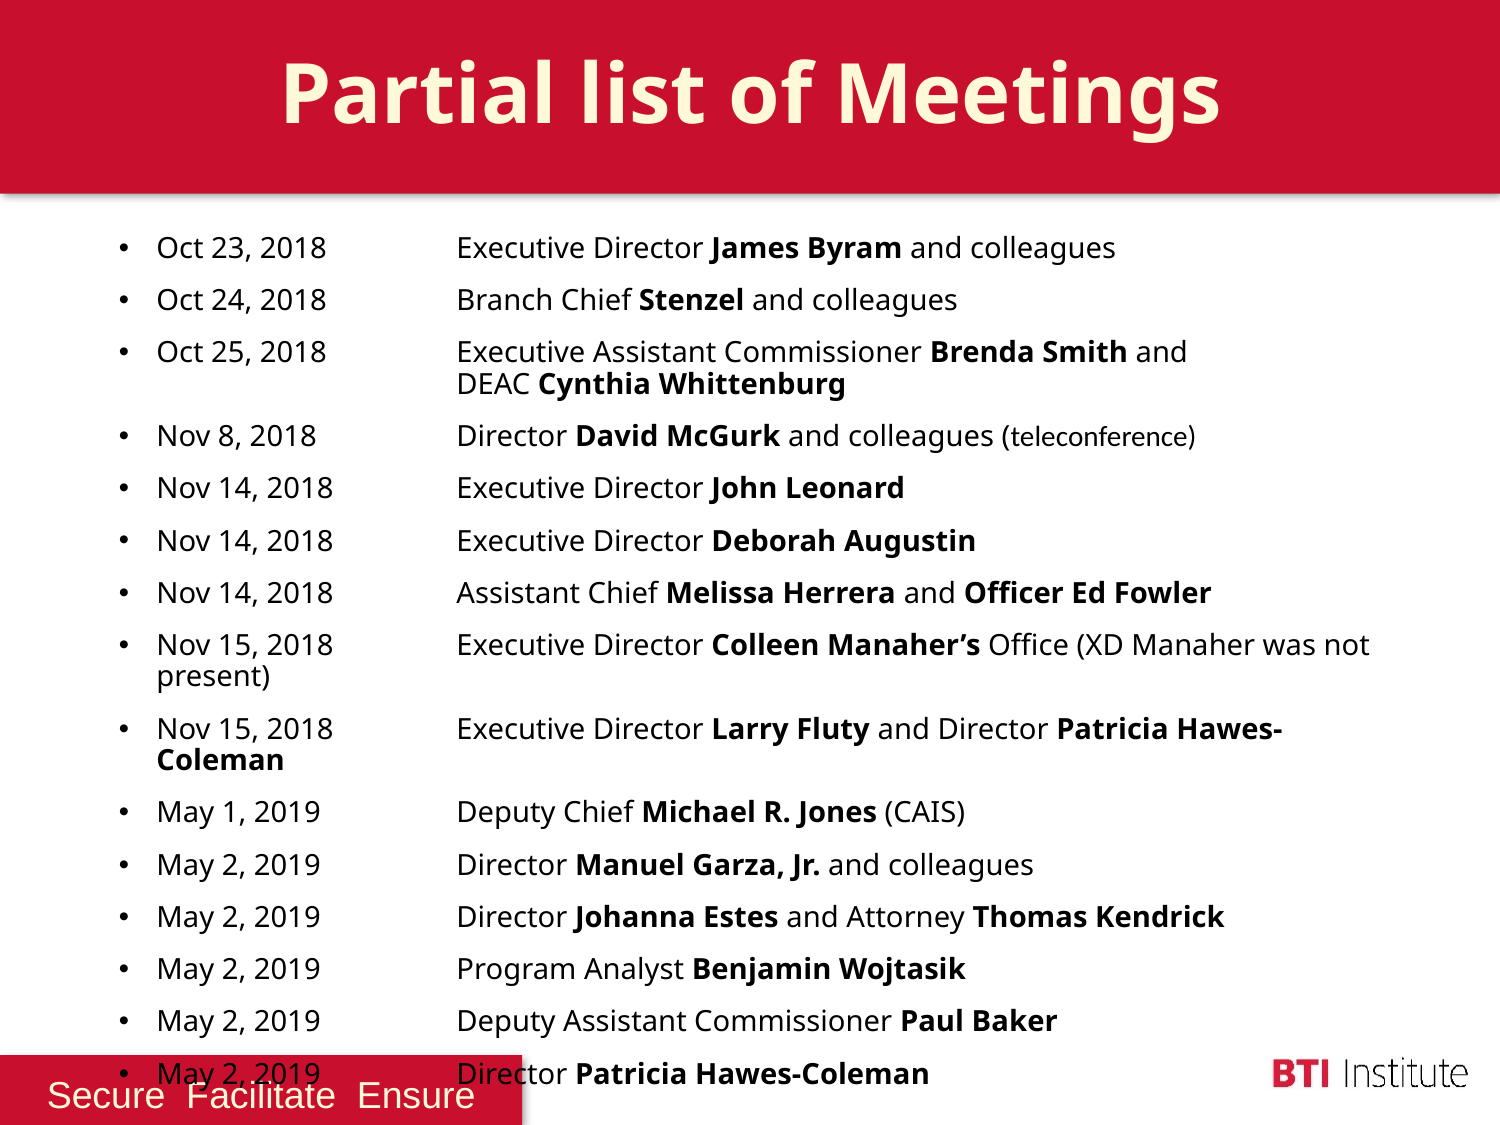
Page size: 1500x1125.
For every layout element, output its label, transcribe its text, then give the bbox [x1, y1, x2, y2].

picture [1266, 1055, 1473, 1090]
title Partial list of Meetings [104, 29, 1398, 164]
list Oct 23, 2018 Executive Director James Byram and colleagues Oct 24, 2018 Branch Chief Stenzel and colleagues Oct 25, 2018 Executive Assistant Commissioner Brenda Smith and DEAC Cynthia Whittenburg Nov 8, 2018 Director David McGurk and colleagues (teleconference) Nov 14, 2018 Executive Director John Leonard Nov 14, 2018 Executive Director Deborah Augustin Nov 14, 2018 Assistant Chief Melissa Herrera and Officer Ed Fowler Nov 15, 2018 Executive Director Colleen Manaher’s Office (XD Manaher was not present) Nov 15, 2018 Executive Director Larry Fluty and Director Patricia Hawes-Coleman May 1, 2019 Deputy Chief Michael R. Jones (CAIS) May 2, 2019 Director Manuel Garza, Jr. and colleagues May 2, 2019 Director Johanna Estes and Attorney Thomas Kendrick May 2, 2019 Program Analyst Benjamin Wojtasik May 2, 2019 Deputy Assistant Commissioner Paul Baker May 2, 2019 Director Patricia Hawes-Coleman [104, 225, 1415, 1039]
